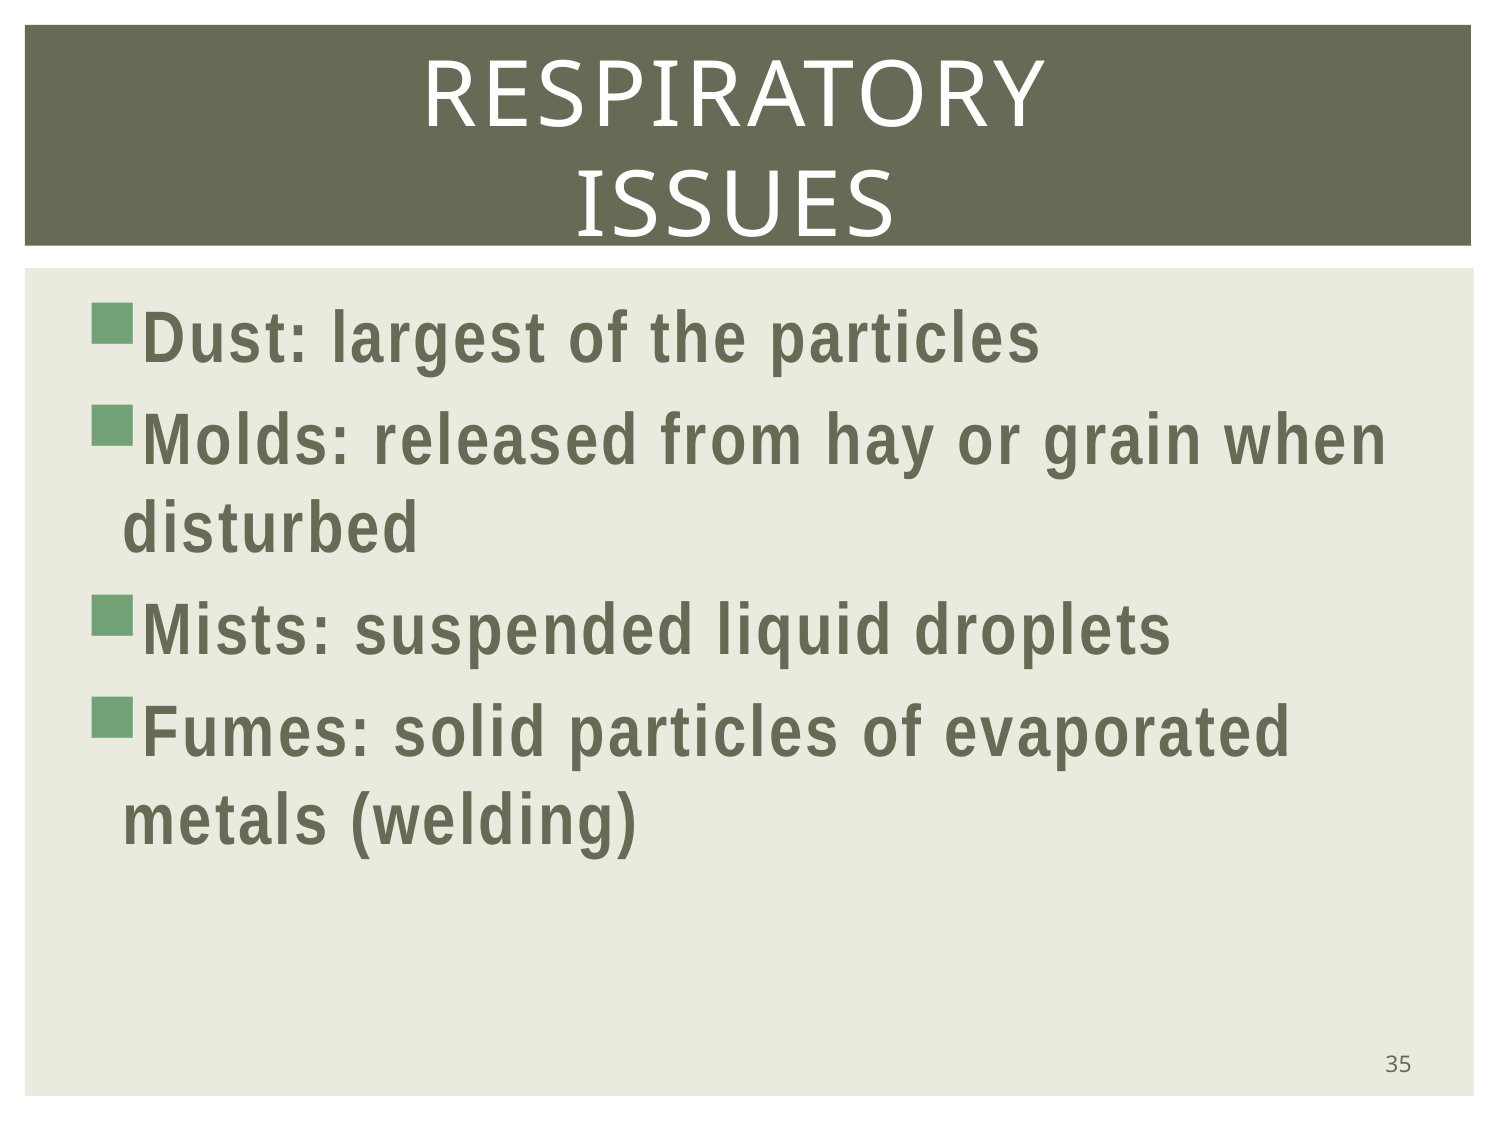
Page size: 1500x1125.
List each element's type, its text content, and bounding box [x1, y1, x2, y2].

list Dust: largest of the particles Molds: released from hay or grain when disturbed Mists: suspended liquid droplets Fumes: solid particles of evaporated metals (welding) [62, 281, 1442, 1005]
slide_number 35 [1349, 1041, 1448, 1089]
title Respiratory issues [62, 58, 1438, 232]
